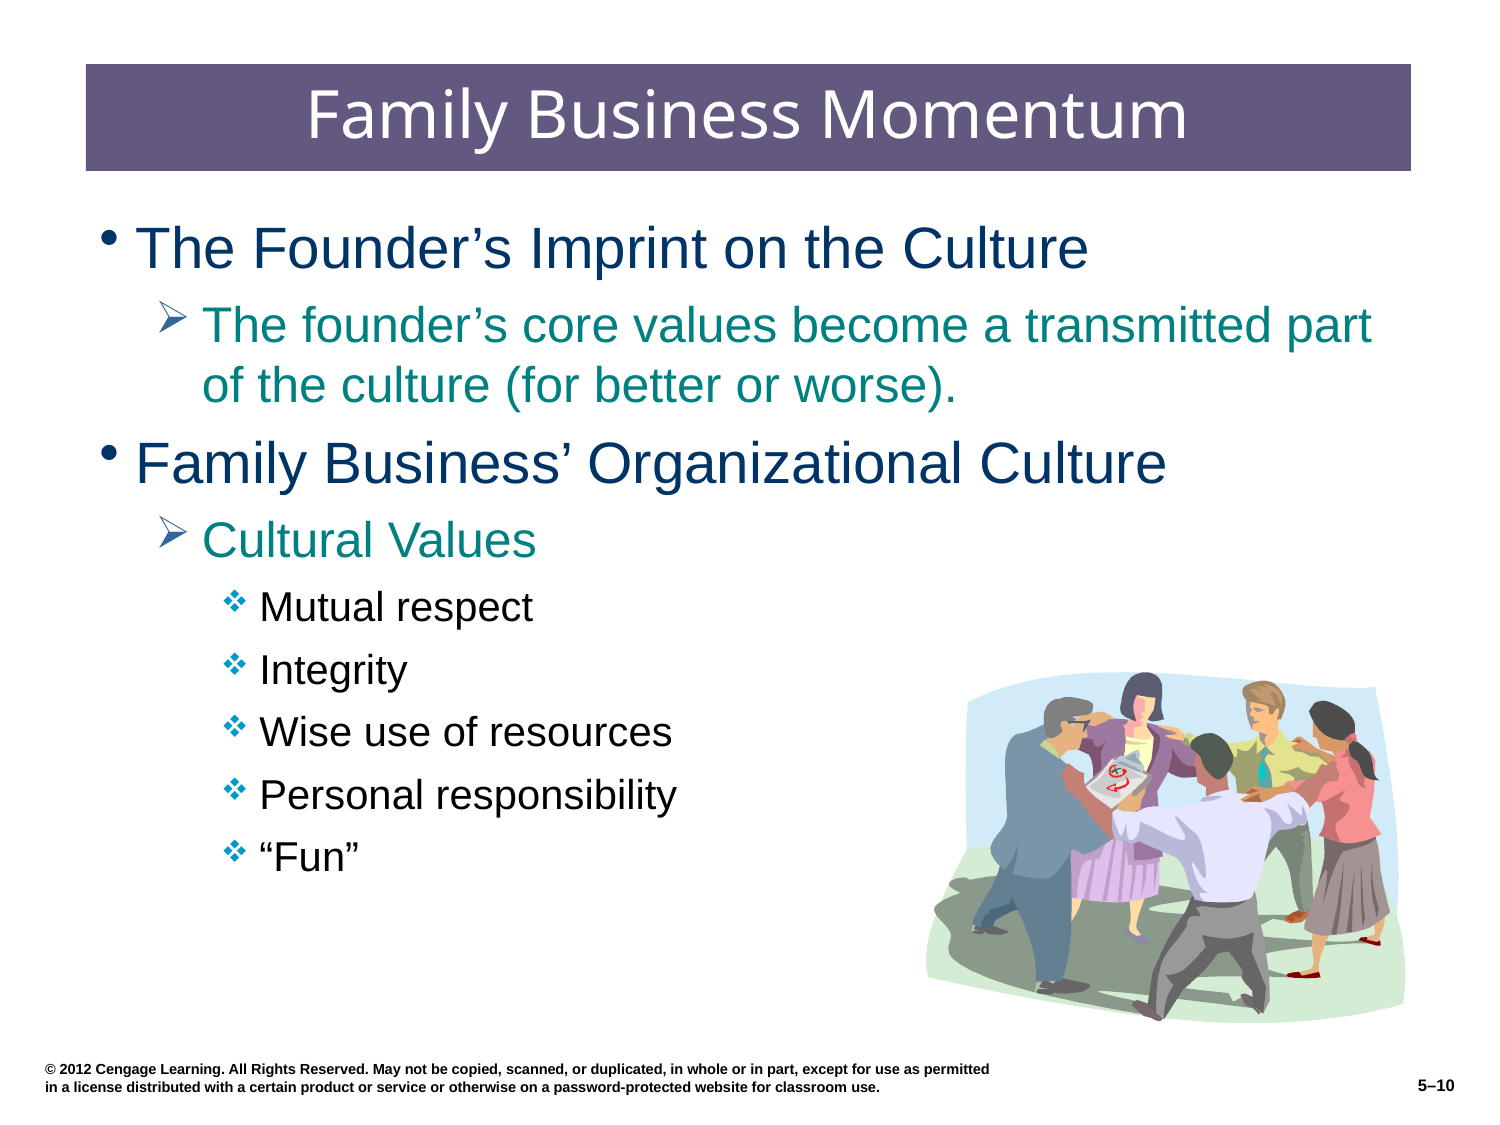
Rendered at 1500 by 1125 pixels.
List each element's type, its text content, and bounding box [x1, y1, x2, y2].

footer © 2012 Cengage Learning. All Rights Reserved. May not be copied, scanned, or duplicated, in whole or in part, except for use as permitted in a license distributed with a certain product or service or otherwise on a password-protected website for classroom use. [45, 1042, 1005, 1103]
slide_number 5–10 [1092, 1042, 1455, 1103]
list The Founder’s Imprint on the Culture The founder’s core values become a transmitted part of the culture (for better or worse). Family Business’ Organizational Culture Cultural Values Mutual respect Integrity Wise use of resources Personal responsibility “Fun” [84, 202, 1414, 1043]
title Family Business Momentum [85, 64, 1411, 171]
picture [924, 667, 1411, 1028]
